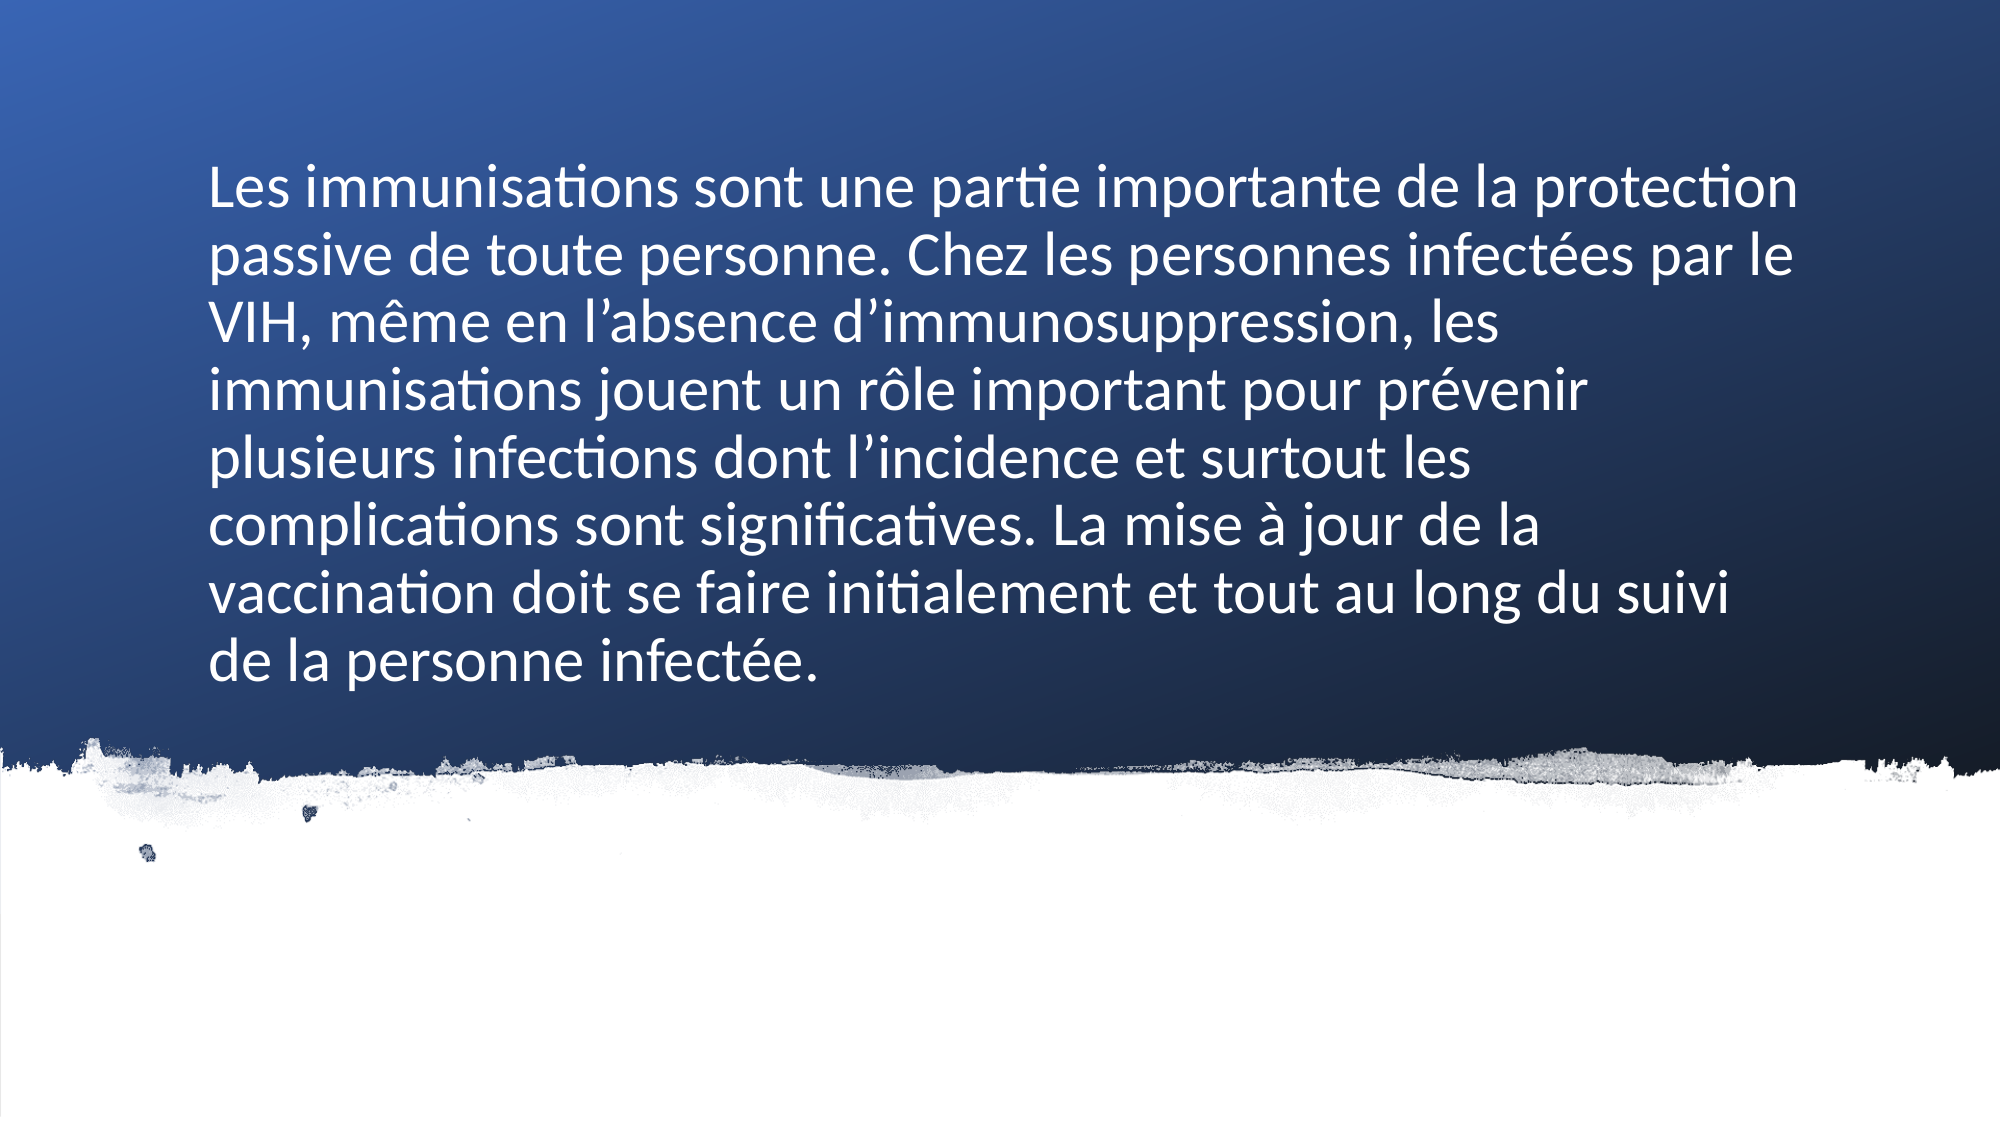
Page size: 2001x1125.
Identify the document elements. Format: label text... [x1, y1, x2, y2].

text_box [0, 0, 2000, 624]
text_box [0, 624, 2000, 1125]
list Les immunisations sont une partie importante de la protection passive de toute personne. Chez les personnes infectées par le VIH, même en l’absence d’immunosuppression, les immunisations jouent un rôle important pour prévenir plusieurs infections dont l’incidence et surtout les complications sont significatives. La mise à jour de la vaccination doit se faire initialement et tout au long du suivi de la personne infectée. [193, 143, 1824, 624]
